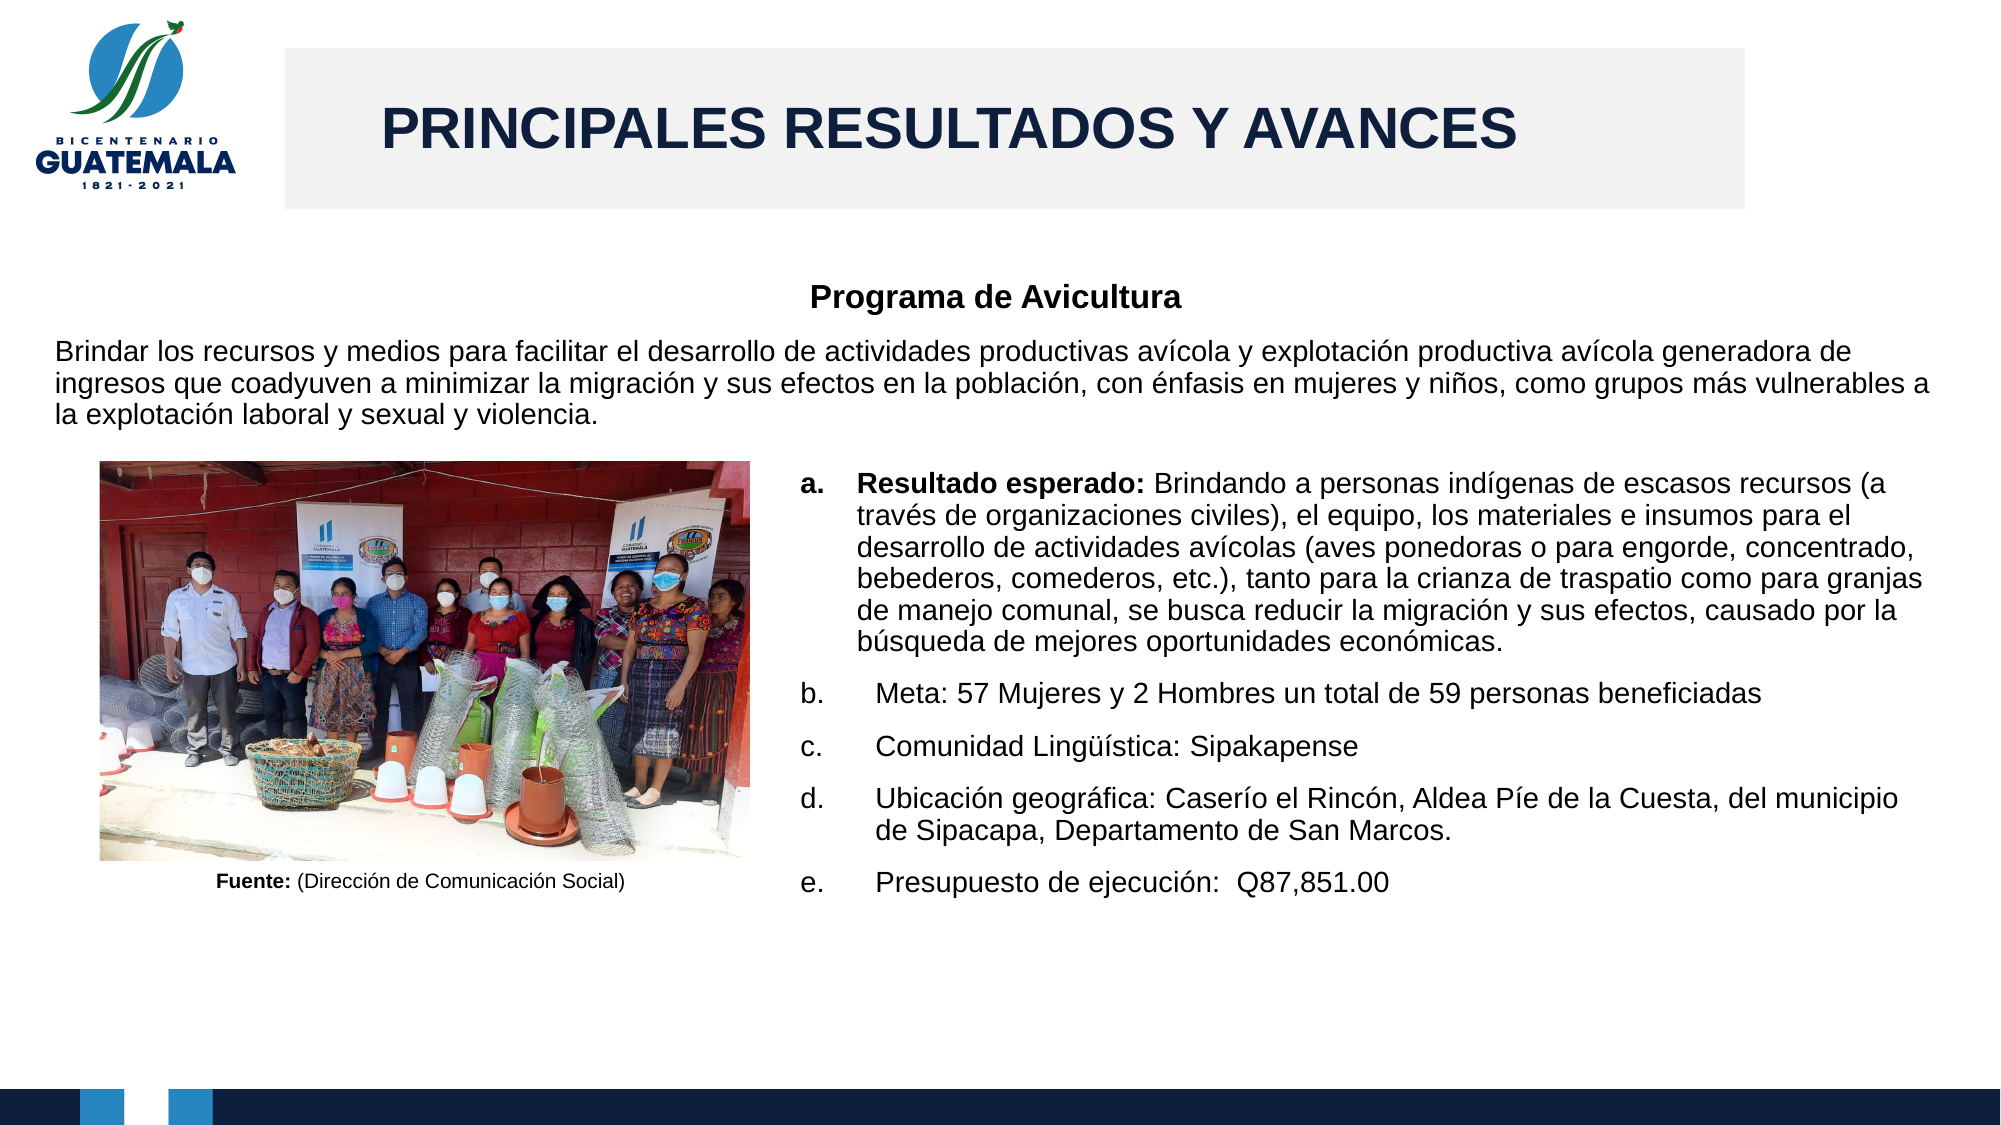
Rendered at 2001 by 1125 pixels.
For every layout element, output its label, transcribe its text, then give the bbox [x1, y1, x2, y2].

text_box Resultado esperado: Brindando a personas indígenas de escasos recursos (a través de organizaciones civiles), el equipo, los materiales e insumos para el desarrollo de actividades avícolas (aves ponedoras o para engorde, concentrado, bebederos, comederos, etc.), tanto para la crianza de traspatio como para granjas de manejo comunal, se busca reducir la migración y sus efectos, causado por la búsqueda de mejores oportunidades económicas. Meta: 57 Mujeres y 2 Hombres un total de 59 personas beneficiadas Comunidad Lingüística: Sipakapense Ubicación geográfica: Caserío el Rincón, Aldea Píe de la Cuesta, del municipio de Sipacapa, Departamento de San Marcos. Presupuesto de ejecución: Q87,851.00 [785, 461, 1953, 1125]
picture [99, 461, 750, 861]
text_box Programa de Avicultura Brindar los recursos y medios para facilitar el desarrollo de actividades productivas avícola y explotación productiva avícola generadora de ingresos que coadyuven a minimizar la migración y sus efectos en la población, con énfasis en mujeres y niños, como grupos más vulnerables a la explotación laboral y sexual y violencia. Fuente: (Dirección de Comunicación Social) [40, 272, 1953, 1095]
text_box PRINCIPALES RESULTADOS Y AVANCES [298, 74, 1602, 185]
picture [0, 0, 2001, 1125]
